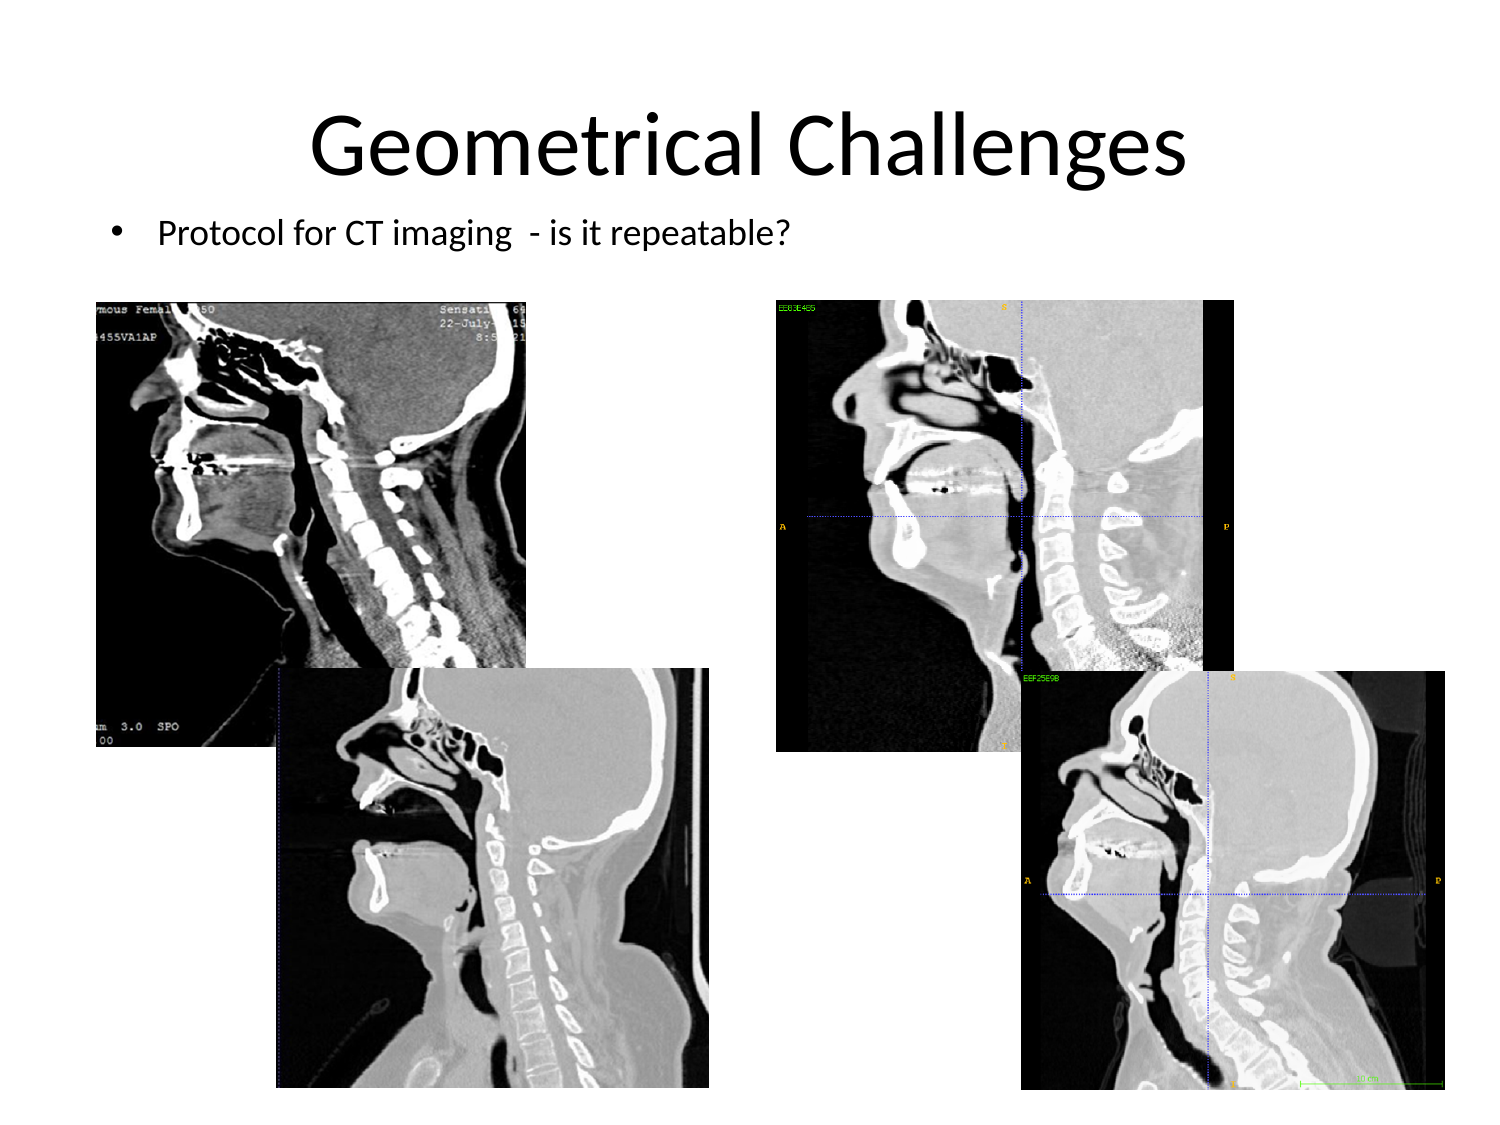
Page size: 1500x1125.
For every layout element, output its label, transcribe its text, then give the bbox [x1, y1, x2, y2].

picture [95, 302, 709, 1088]
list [776, 300, 1234, 752]
picture [1021, 671, 1445, 1091]
text_box Protocol for CT imaging - is it repeatable? [95, 200, 1100, 260]
title Geometrical Challenges [75, 45, 1425, 233]
